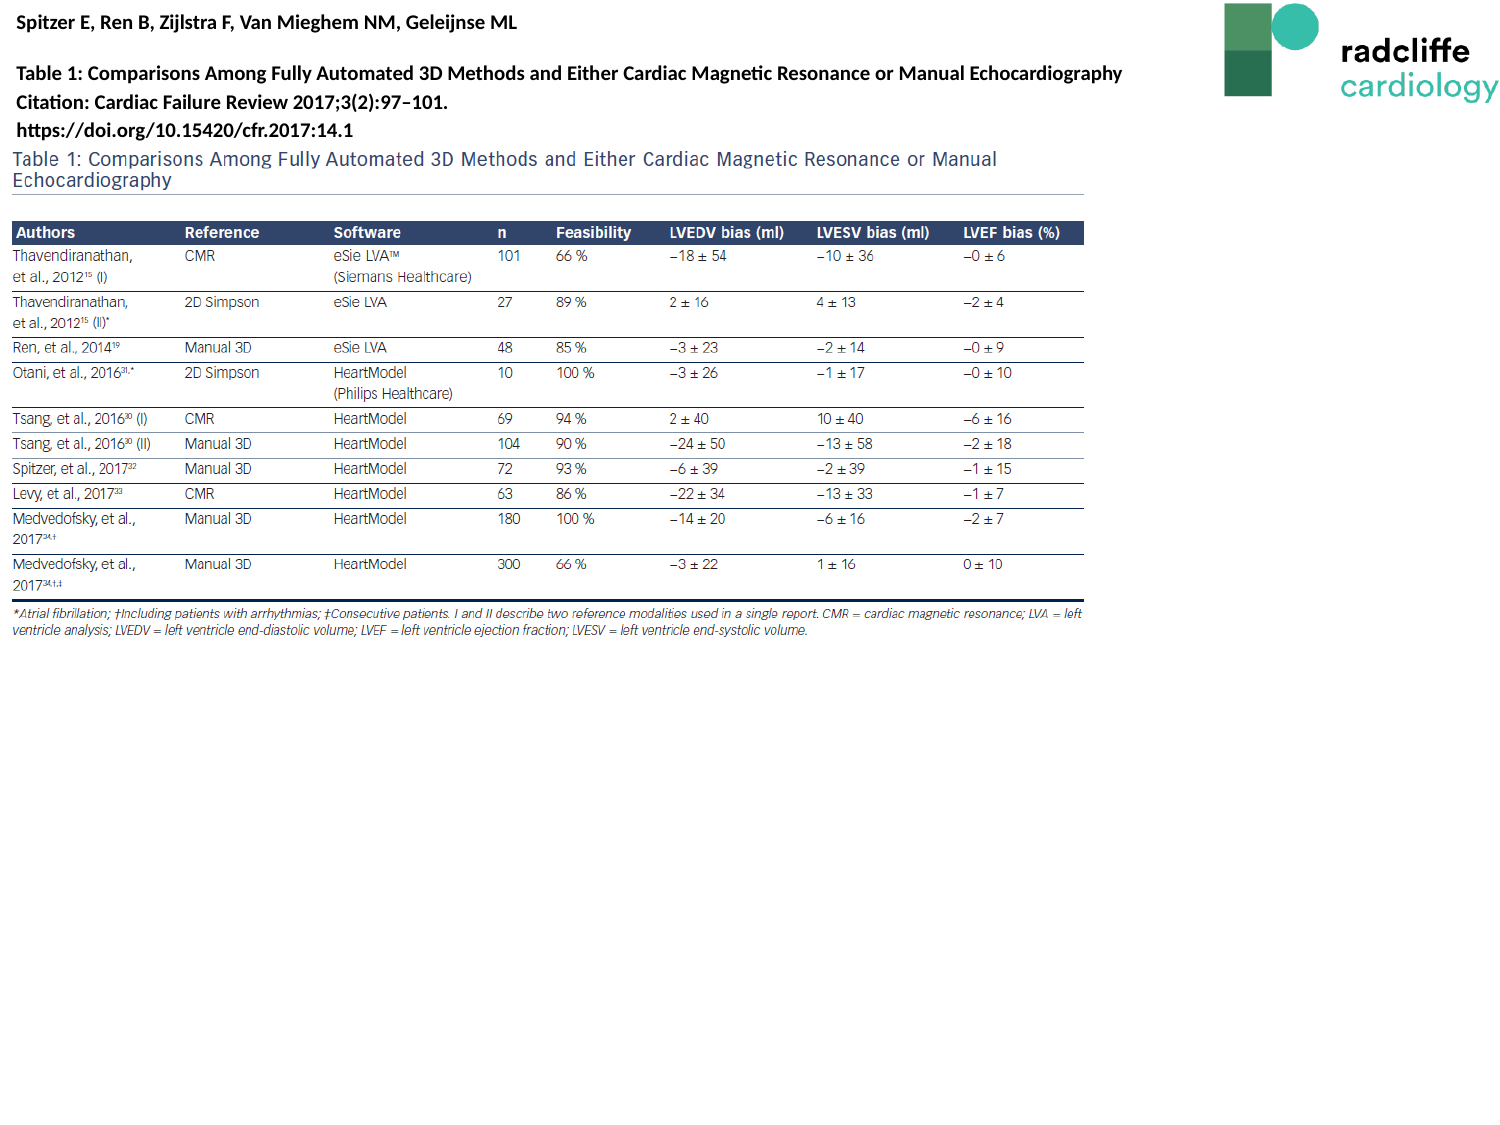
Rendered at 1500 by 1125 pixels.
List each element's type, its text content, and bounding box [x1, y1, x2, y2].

text_box Citation: Cardiac Failure Review 2017;3(2):97–101. [1, 81, 1500, 109]
picture [1224, 1, 1499, 104]
text_box https://doi.org/10.15420/cfr.2017:14.1 [1, 109, 1500, 150]
text_box Table 1: Comparisons Among Fully Automated 3D Methods and Either Cardiac Magnetic Resonance or Manual Echocardiography [1, 51, 1224, 81]
text_box Spitzer E, Ren B, Zijlstra F, Van Mieghem NM, Geleijnse ML [1, 1, 939, 42]
picture [1, 141, 1096, 643]
